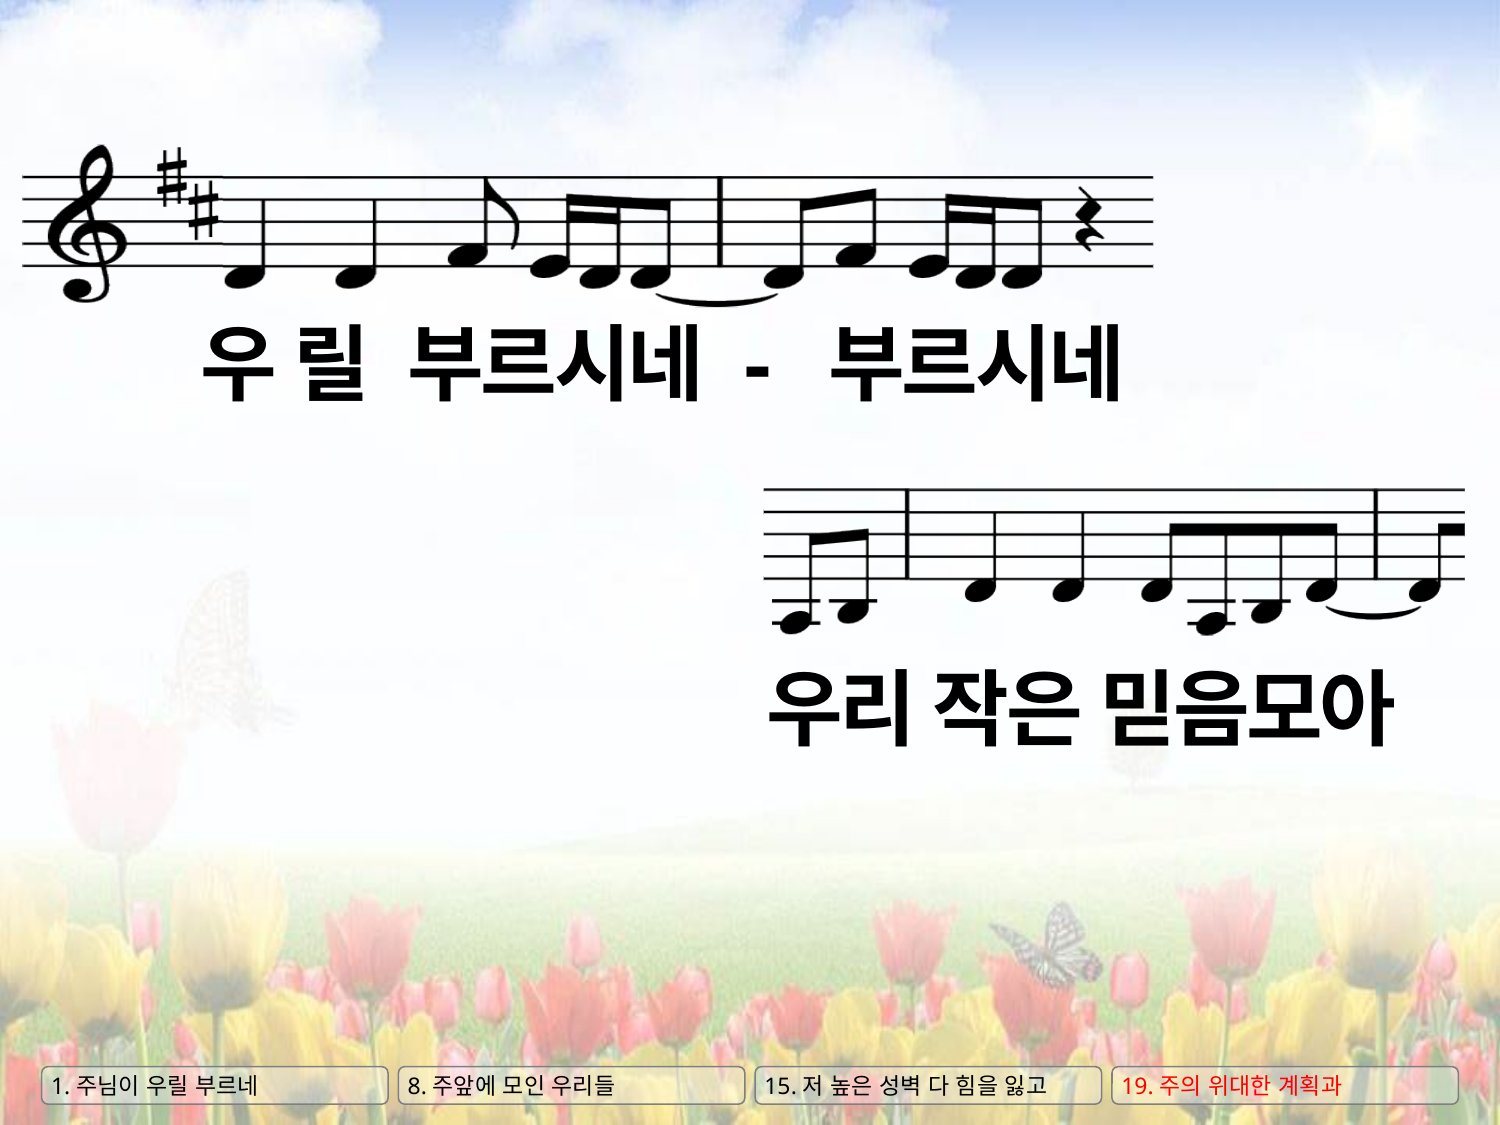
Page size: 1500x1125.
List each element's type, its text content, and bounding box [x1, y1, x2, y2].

text_box 15.저 높은 성벽 다 힘을 잃고 [755, 1066, 1102, 1105]
picture [0, 0, 1500, 1125]
text_box 19.주의 위대한 계획과 [1111, 1066, 1459, 1105]
list 우리 작은 믿음모아 [185, 677, 1412, 790]
list 우 릴 부르시네 - 부르시네 [185, 341, 1295, 445]
text_box 1.주님이 우릴 부르네 [41, 1066, 389, 1105]
text_box 8.주앞에 모인 우리들 [398, 1066, 745, 1105]
